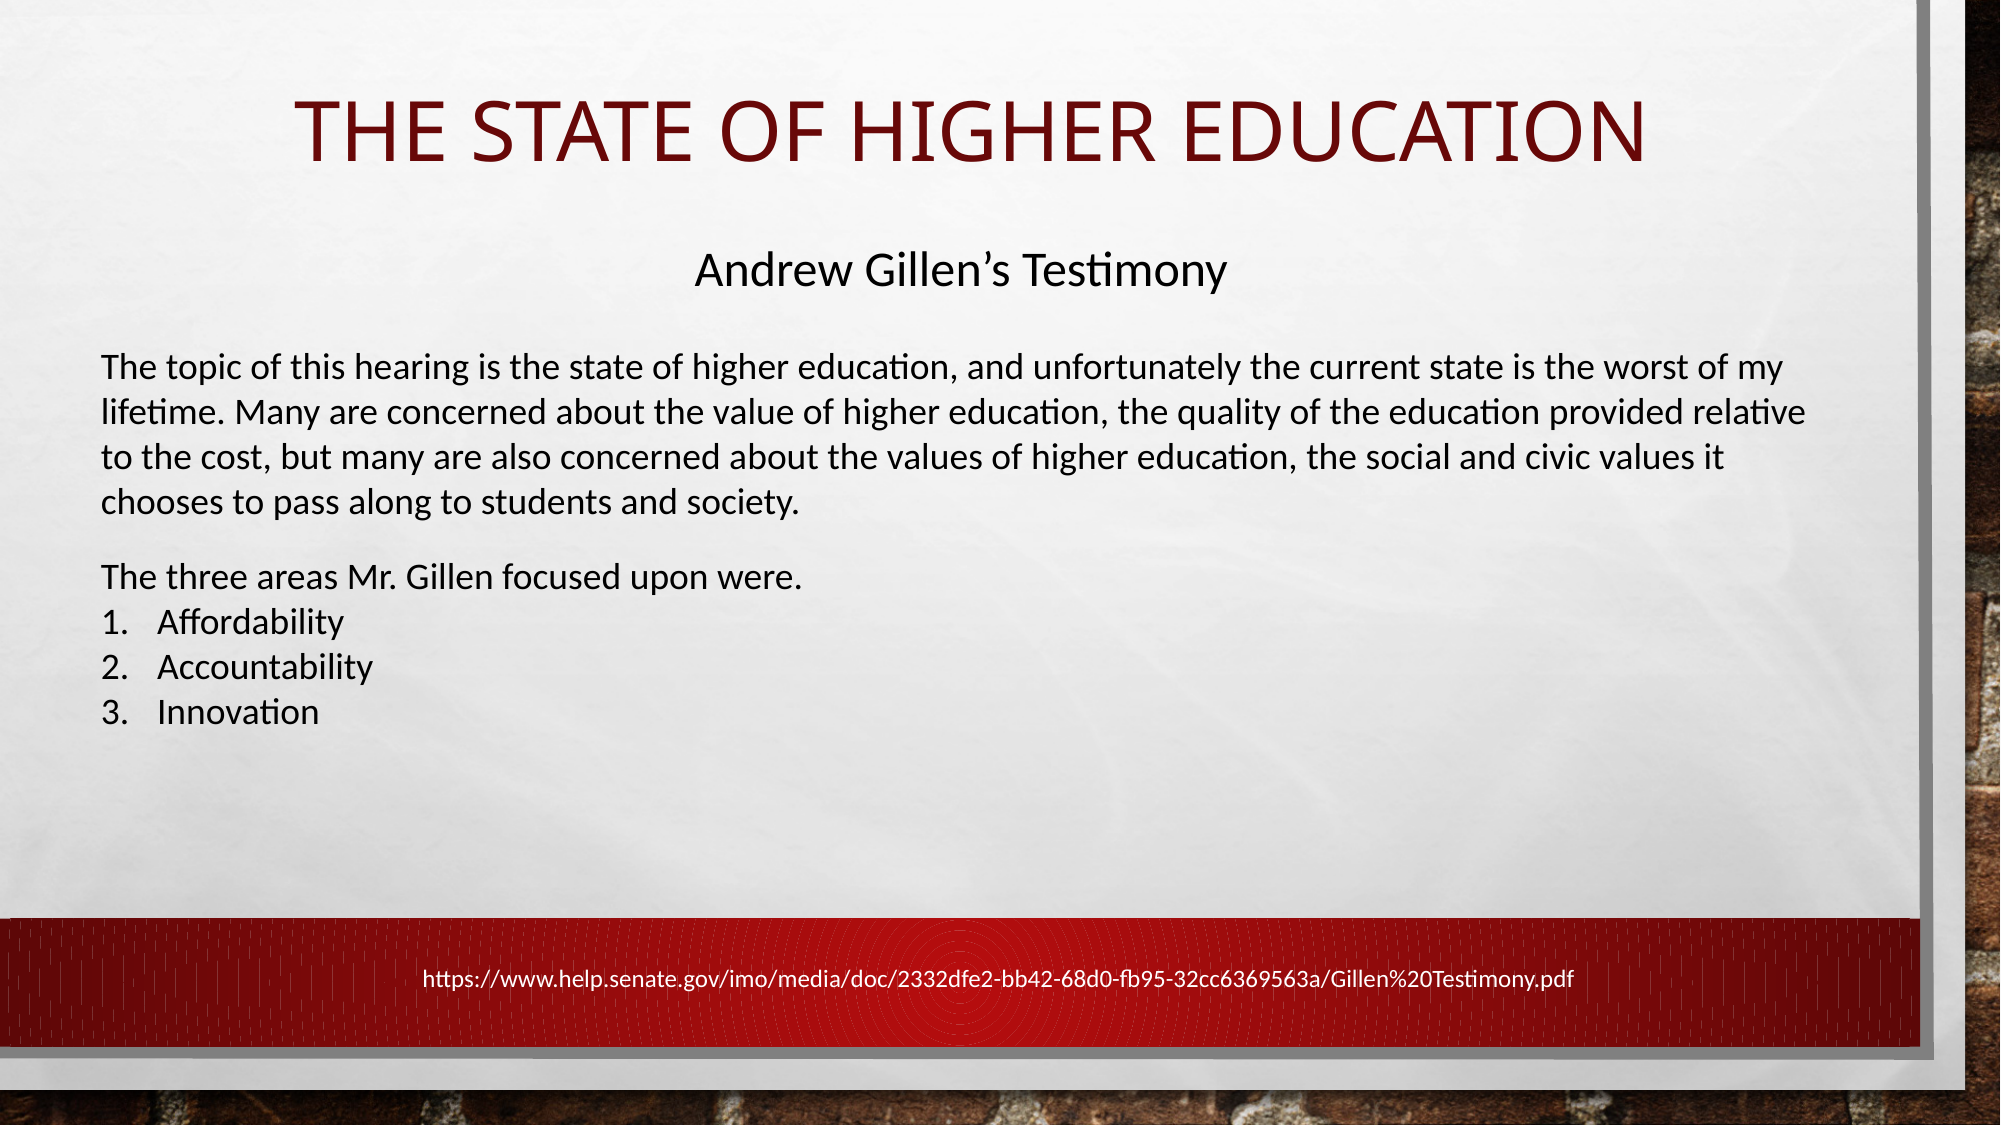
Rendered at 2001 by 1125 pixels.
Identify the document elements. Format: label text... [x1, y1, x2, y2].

picture [0, 0, 2000, 1125]
text_box Andrew Gillen’s Testimony The topic of this hearing is the state of higher education, and unfortunately the current state is the worst of my lifetime. Many are concerned about the value of higher education, the quality of the education provided relative to the cost, but many are also concerned about the values of higher education, the social and civic values it chooses to pass along to students and society. The three areas Mr. Gillen focused upon were. Affordability Accountability Innovation [86, 229, 1837, 739]
title The State of Higher Education [86, 53, 1837, 216]
text_box https://www.help.senate.gov/imo/media/doc/2332dfe2-bb42-68d0-fb95-32cc6369563a/Gillen%20Testimony.pdf [407, 954, 1593, 1000]
